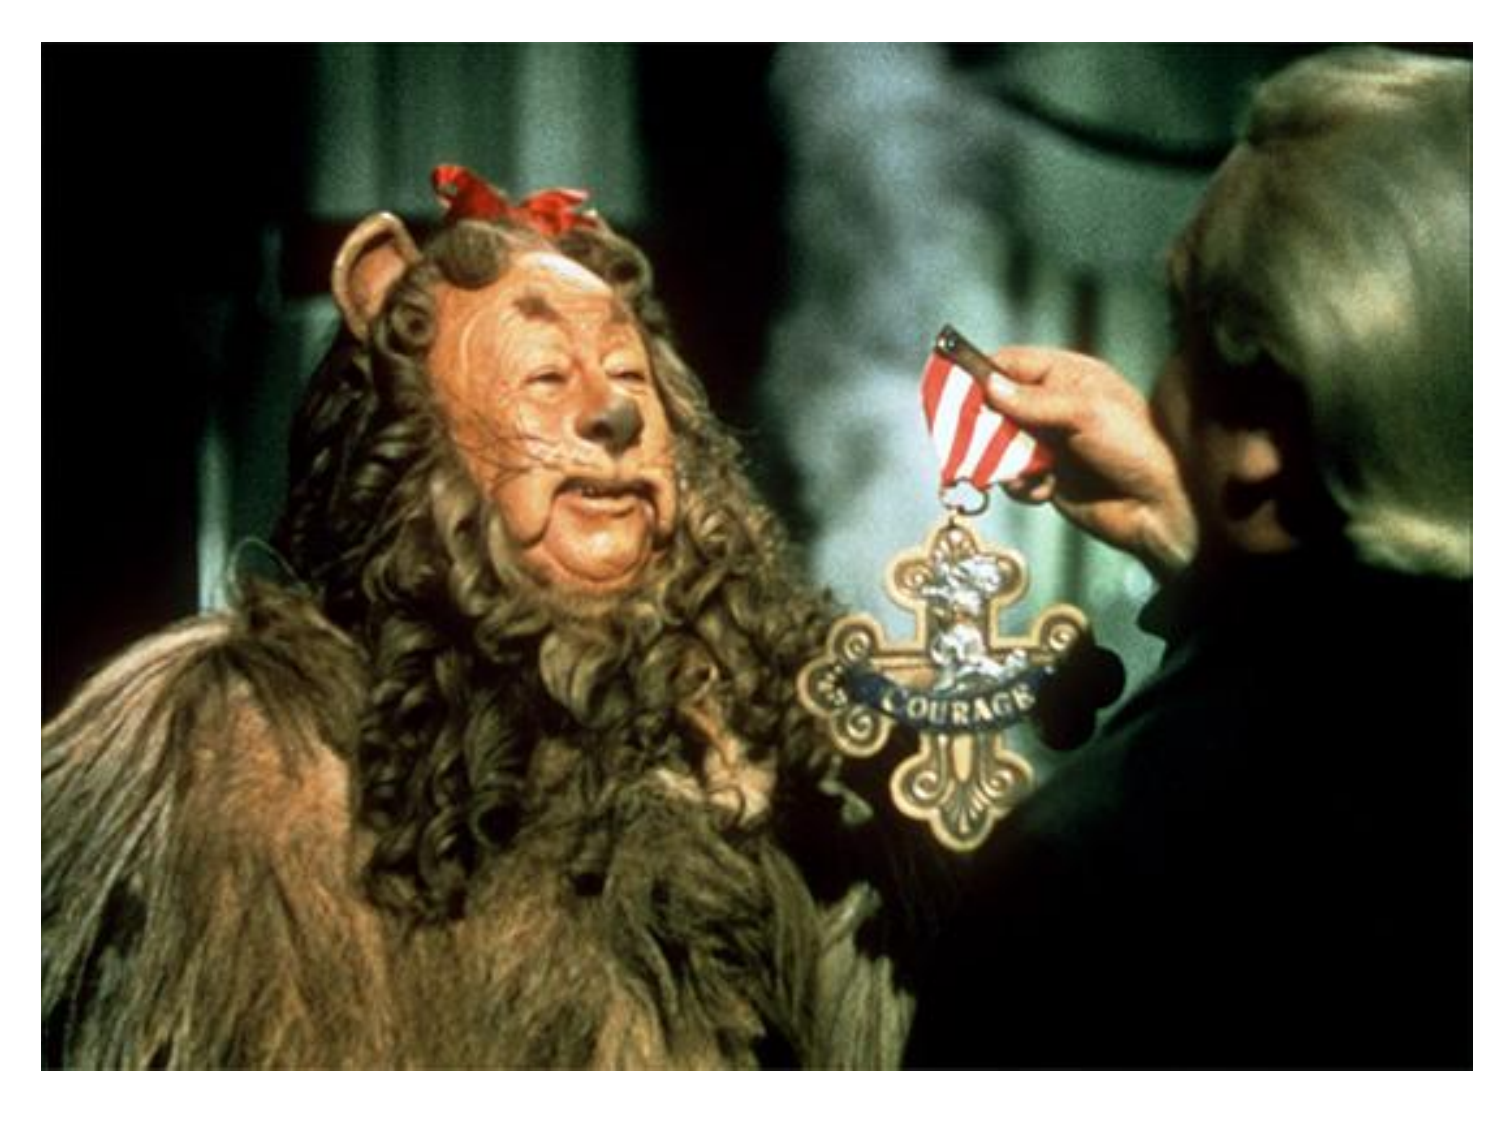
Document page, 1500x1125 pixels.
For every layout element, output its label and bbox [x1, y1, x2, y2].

picture [41, 42, 1473, 1071]
